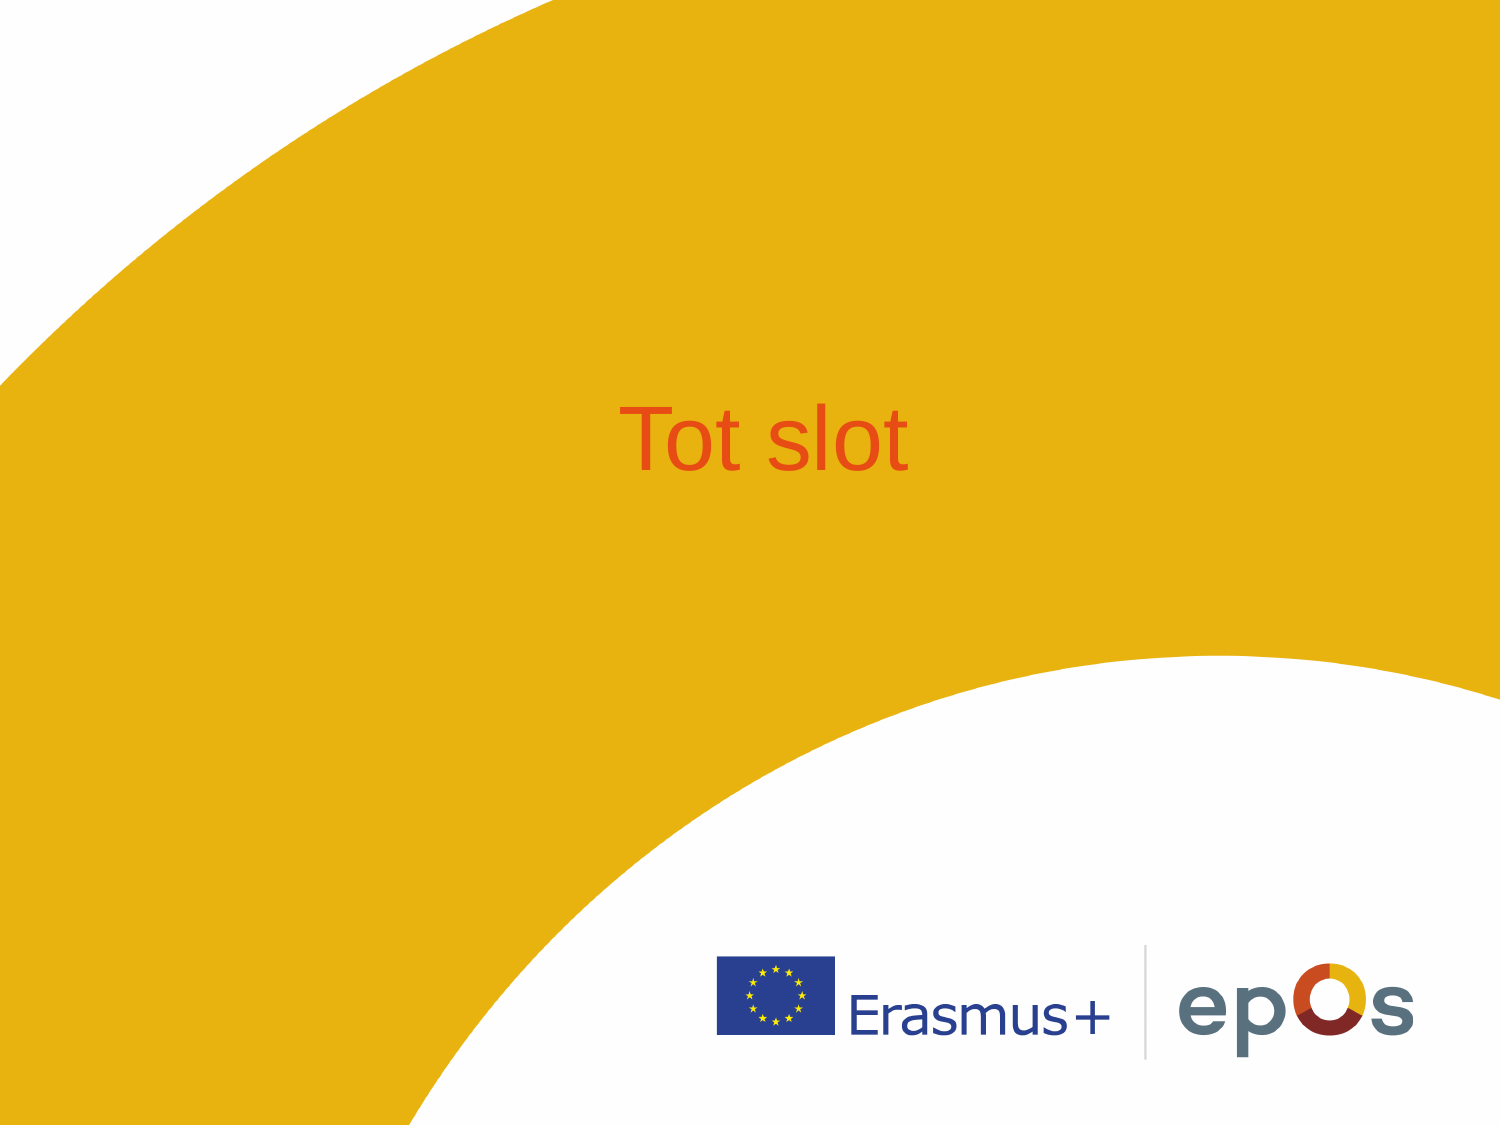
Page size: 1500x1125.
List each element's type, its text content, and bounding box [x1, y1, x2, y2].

picture [0, 0, 1500, 1125]
title Tot slot [88, 253, 1439, 615]
